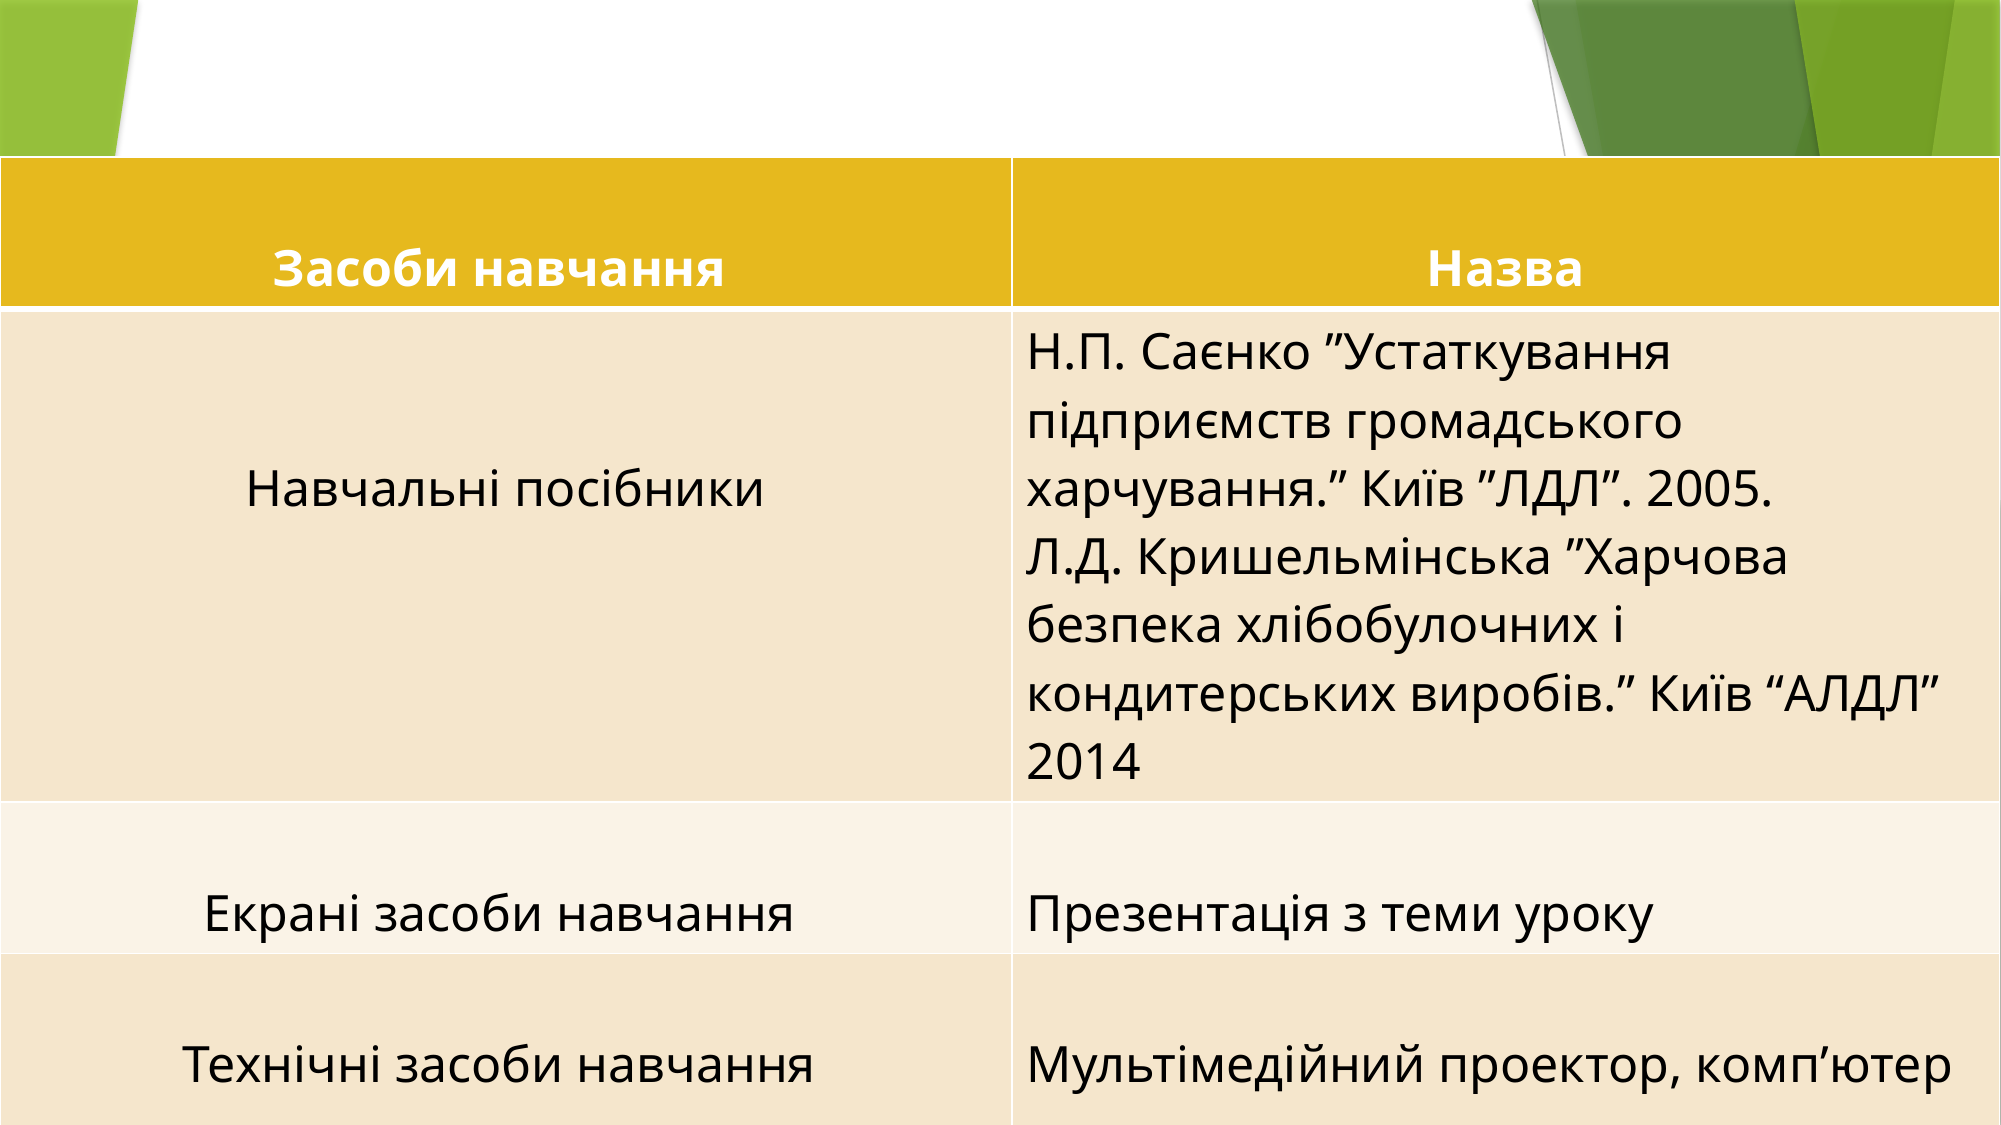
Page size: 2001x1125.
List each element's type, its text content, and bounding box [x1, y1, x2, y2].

table_cell Навчальні посібники [1, 312, 1011, 801]
table_header Засоби навчання [1, 158, 1011, 306]
table_cell Екрані засоби навчання [1, 803, 1011, 953]
table_cell Н.П. Саєнко ”Устаткування підприємств громадського харчування.” Київ ”ЛДЛ”. 2005. Л.Д. Кришельмінська ”Харчова безпека хлібобулочних і кондитерських виробів.” Київ “АЛДЛ” 2014 [1013, 312, 1999, 801]
table_header Назва [1013, 158, 1999, 306]
table_cell Мультімедійний проектор, комп’ютер [1013, 954, 1999, 1125]
table_cell Презентація з теми уроку [1013, 803, 1999, 953]
table_cell Технічні засоби навчання [1, 954, 1011, 1125]
title Навчально-методичне забезпечення: [0, 77, 1541, 156]
